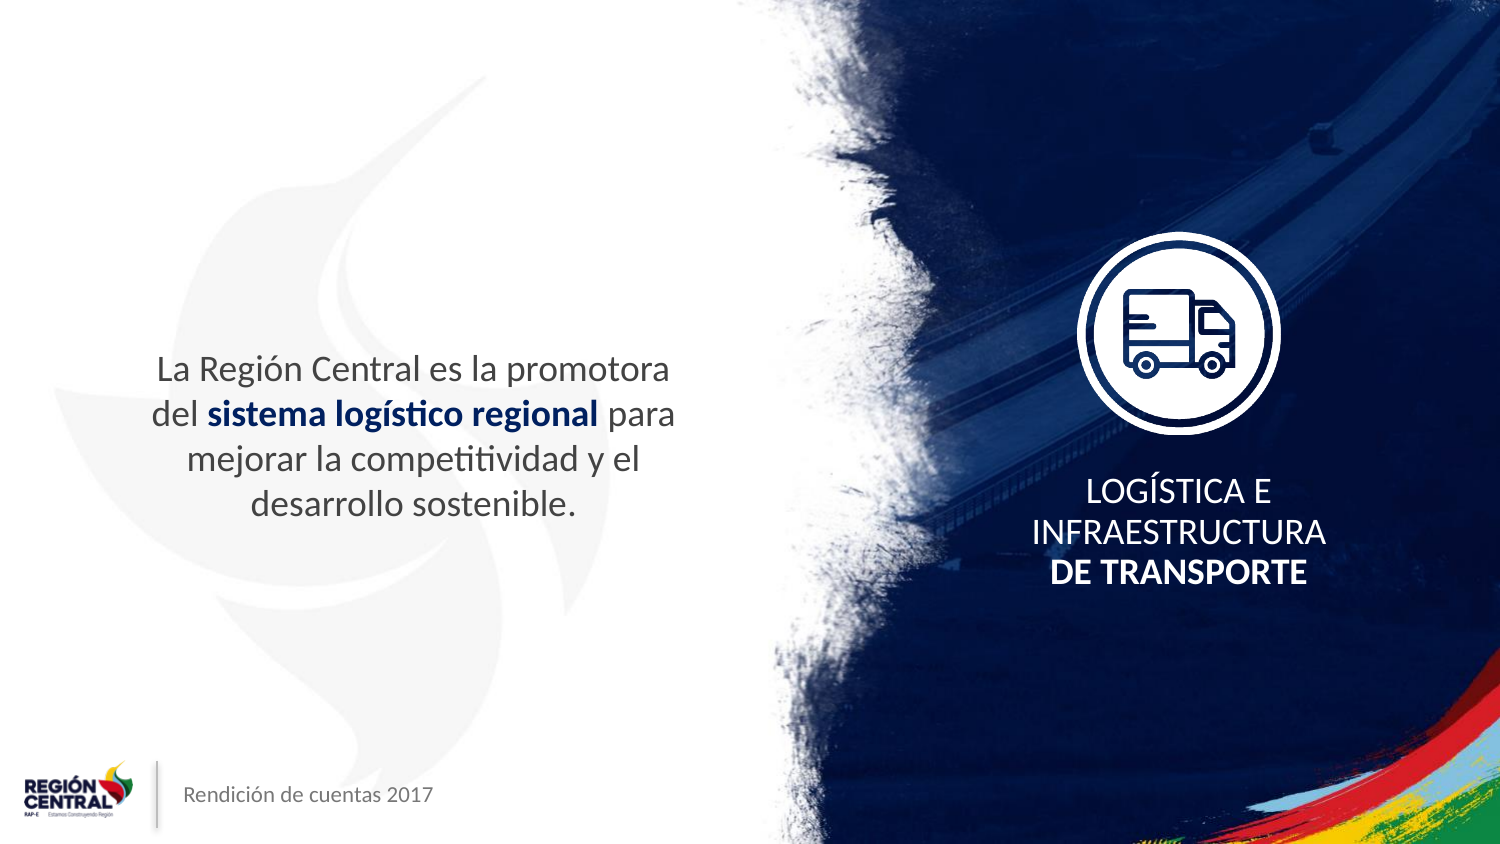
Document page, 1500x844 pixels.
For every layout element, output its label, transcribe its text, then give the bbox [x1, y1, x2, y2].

text_box La Región Central es la promotora del sistema logístico regional para mejorar la competitividad y el desarrollo sostenible. [132, 290, 695, 578]
picture [0, 0, 1500, 844]
text_box LOGÍSTICA E INFRAESTRUCTURA DE TRANSPORTE [999, 456, 1359, 641]
text_box Rendición de cuentas 2017 [168, 774, 454, 815]
